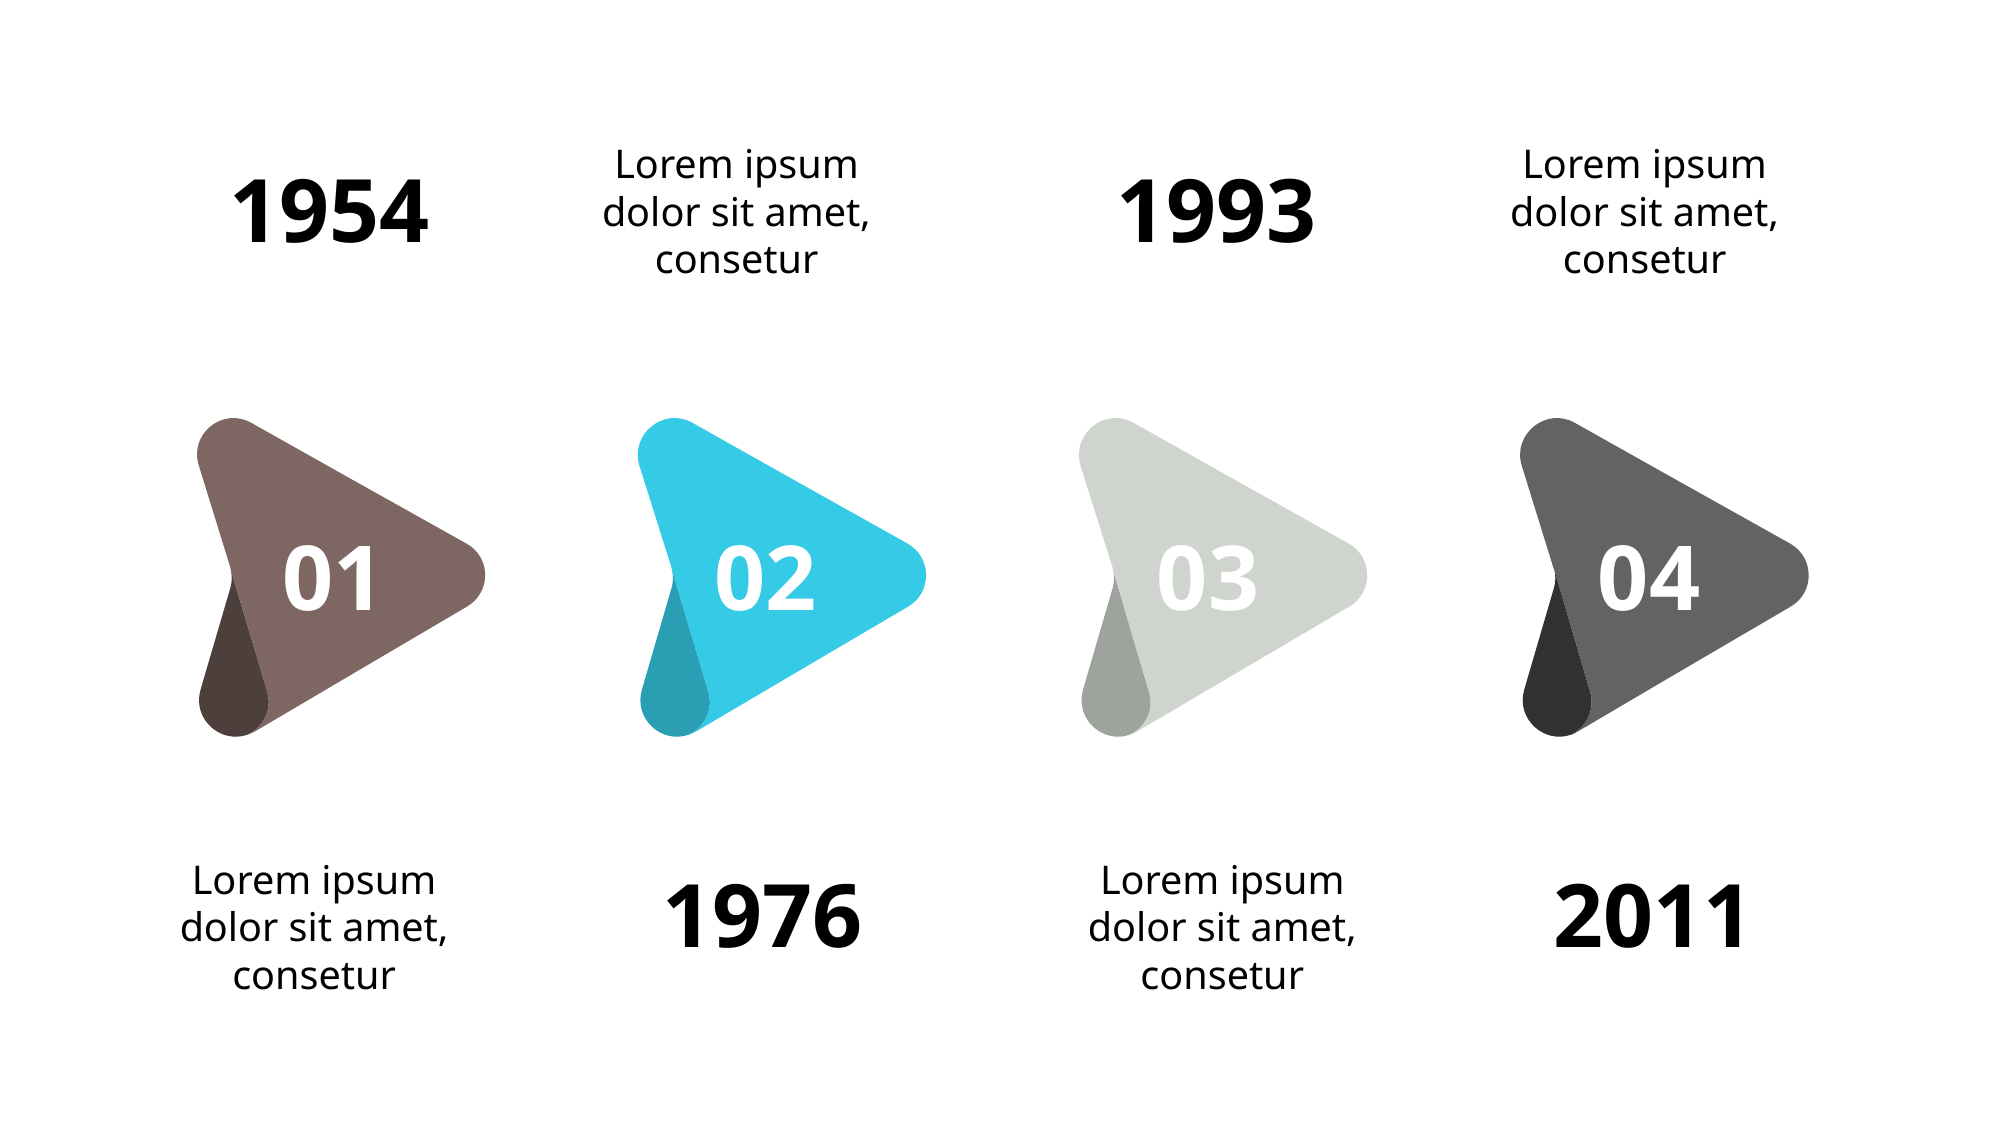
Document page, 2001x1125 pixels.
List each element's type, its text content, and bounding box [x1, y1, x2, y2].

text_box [1070, 406, 1374, 745]
text_box 1954 [229, 154, 482, 287]
text_box 1976 [662, 859, 918, 992]
text_box Lorem ipsum dolor sit amet, consetur [1071, 847, 1374, 1007]
text_box 2011 [1553, 859, 1796, 992]
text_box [629, 406, 933, 745]
text_box Lorem ipsum dolor sit amet, consetur [1493, 131, 1796, 292]
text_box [1511, 406, 1816, 745]
text_box Lorem ipsum dolor sit amet, consetur [585, 131, 888, 292]
text_box Lorem ipsum dolor sit amet, consetur [162, 847, 466, 1007]
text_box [188, 406, 492, 745]
text_box 1993 [1116, 154, 1373, 287]
